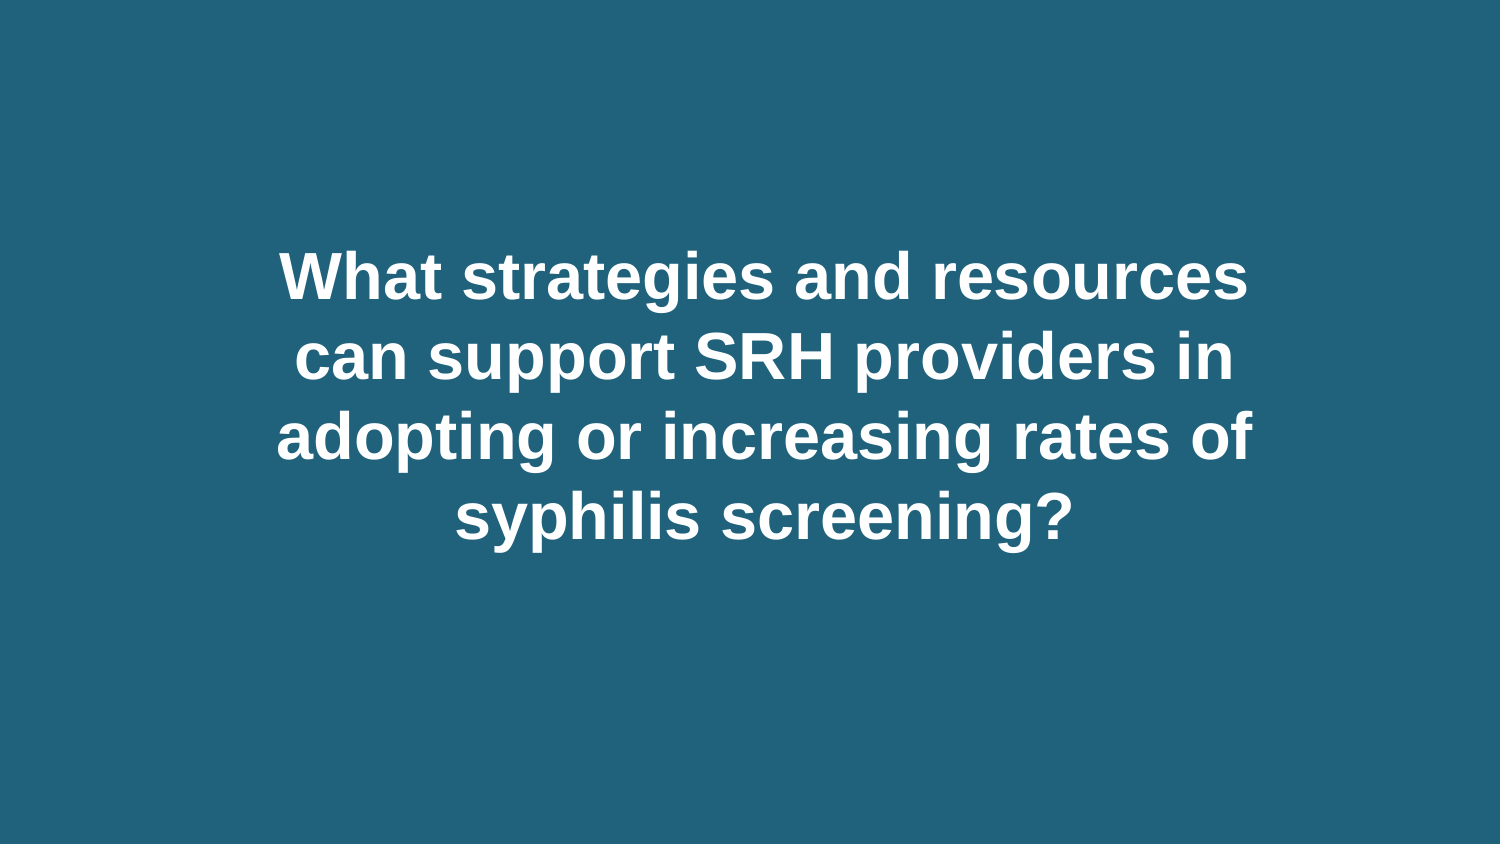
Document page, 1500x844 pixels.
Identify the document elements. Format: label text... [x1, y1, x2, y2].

title What strategies and resources can support SRH providers in adopting or increasing rates of syphilis screening? [244, 217, 1287, 625]
